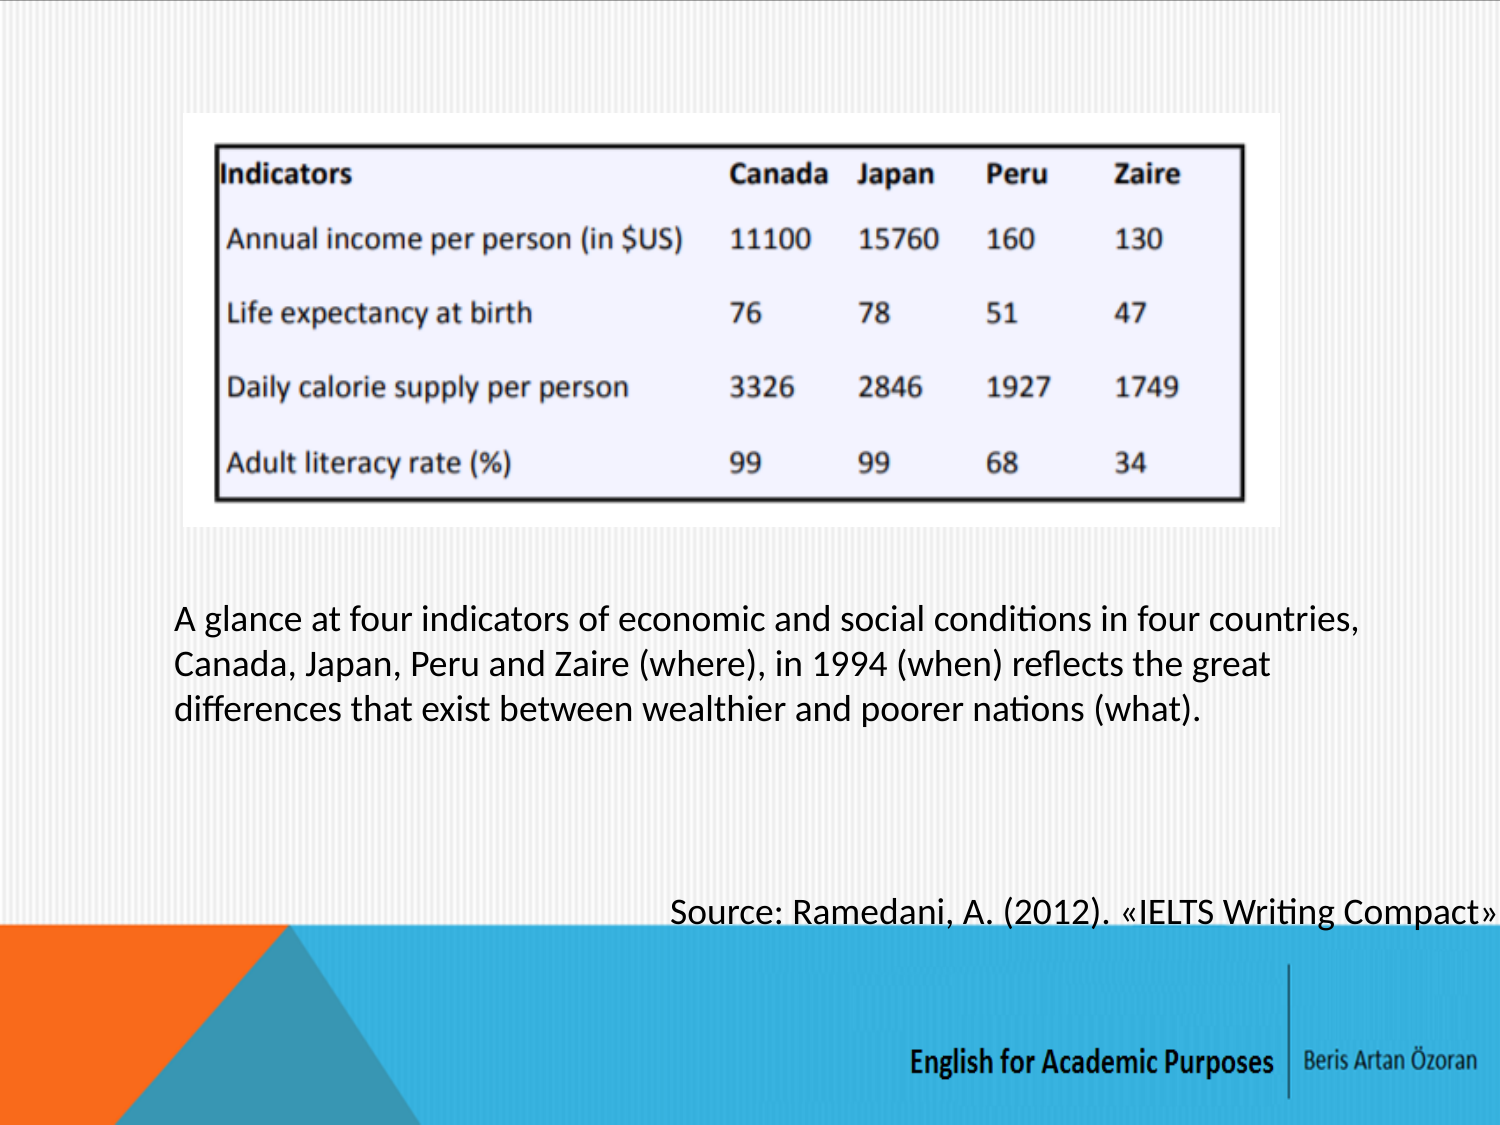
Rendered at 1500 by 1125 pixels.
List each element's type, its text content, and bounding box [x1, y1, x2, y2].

text_box Source: Ramedani, A. (2012). «IELTS Writing Compact» [655, 879, 1500, 940]
picture [0, 0, 1500, 1125]
text_box A glance at four indicators of economic and social conditions in four countries, Canada, Japan, Peru and Zaire (where), in 1994 (when) reflects the great differences that exist between wealthier and poorer nations (what). [159, 586, 1458, 736]
